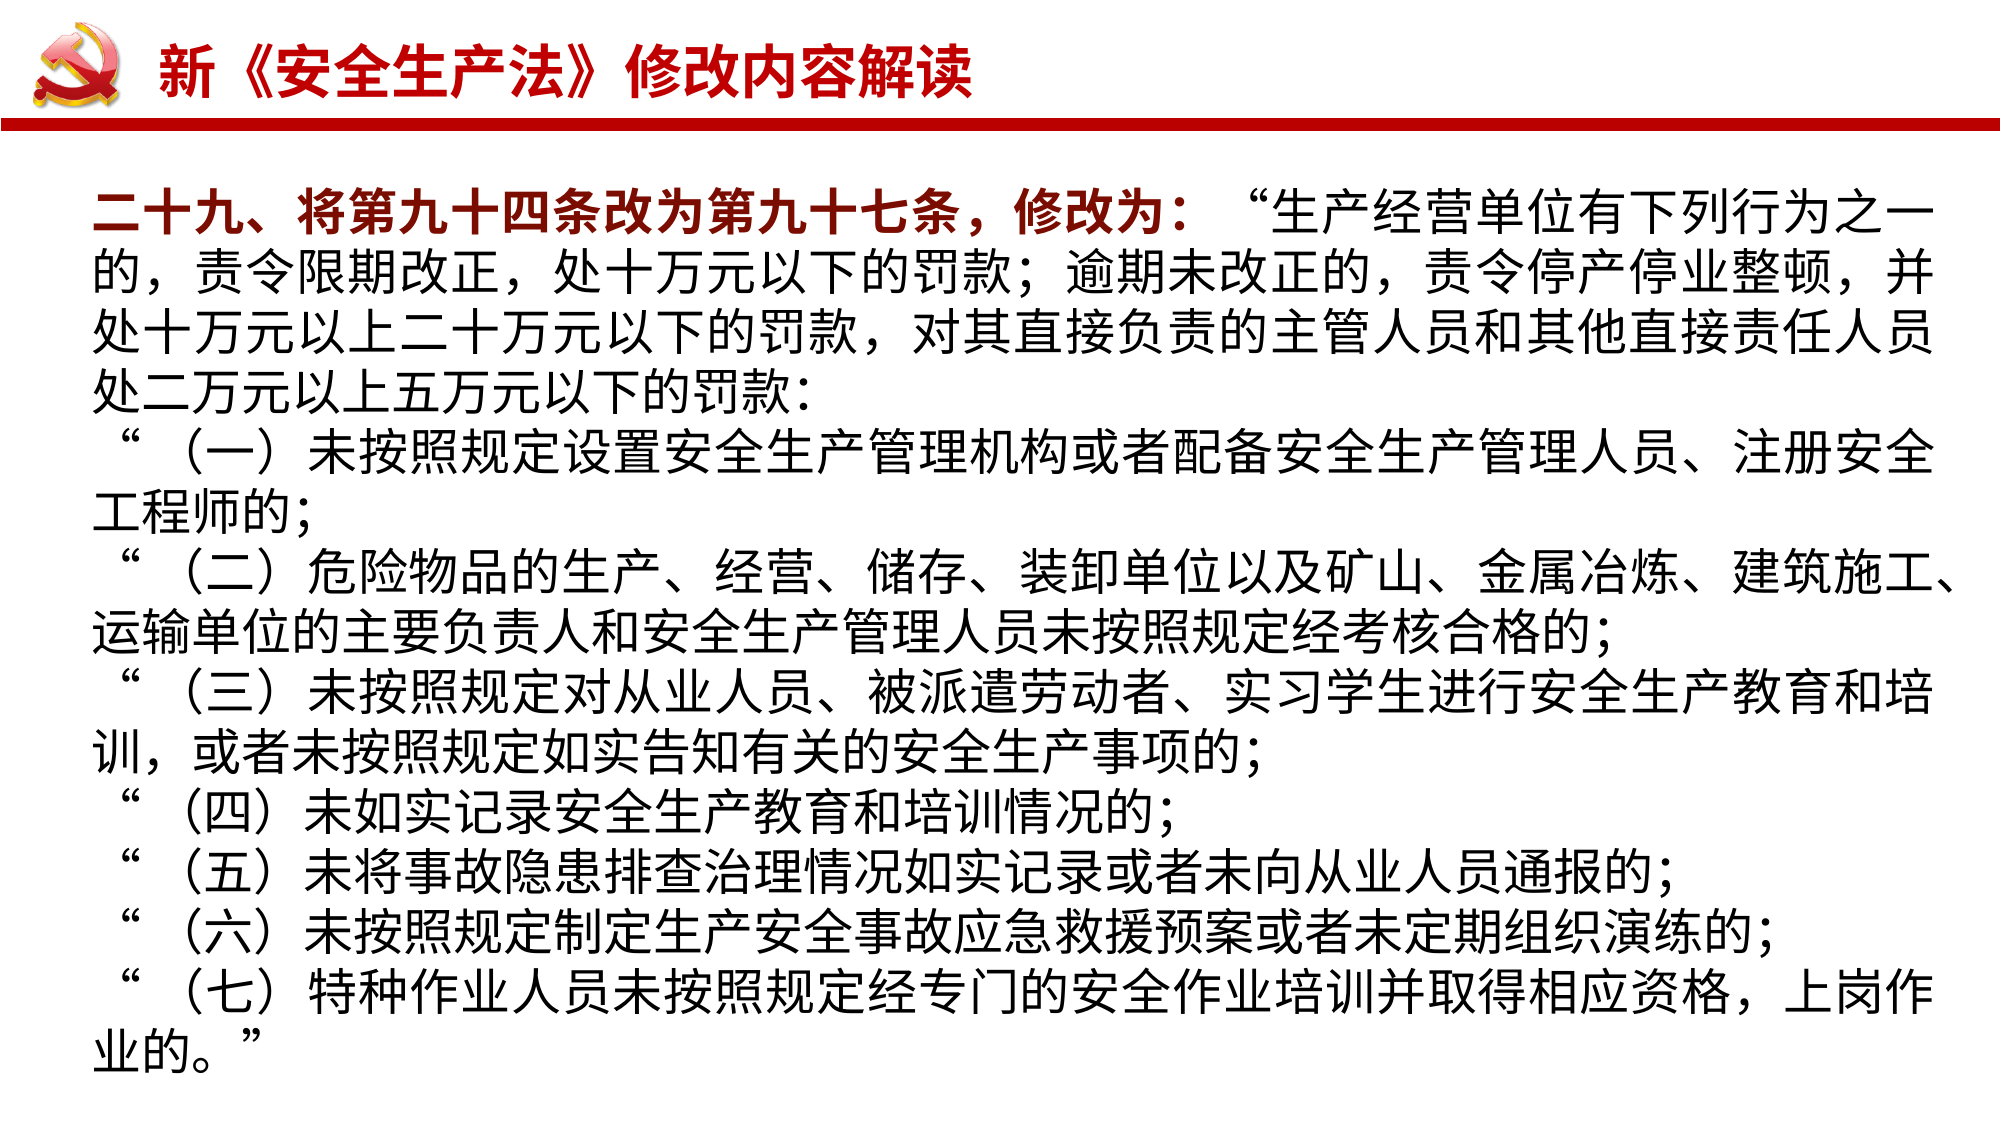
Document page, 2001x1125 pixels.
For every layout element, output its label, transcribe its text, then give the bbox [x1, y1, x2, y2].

picture [31, 19, 123, 112]
text_box 二十九、将第九十四条改为第九十七条，修改为：“生产经营单位有下列行为之一的，责令限期改正，处十万元以下的罚款；逾期未改正的，责令停产停业整顿，并处十万元以上二十万元以下的罚款，对其直接负责的主管人员和其他直接责任人员处二万元以上五万元以下的罚款： “（一）未按照规定设置安全生产管理机构或者配备安全生产管理人员、注册安全工程师的； “（二）危险物品的生产、经营、储存、装卸单位以及矿山、金属冶炼、建筑施工、运输单位的主要负责人和安全生产管理人员未按照规定经考核合格的； “（三）未按照规定对从业人员、被派遣劳动者、实习学生进行安全生产教育和培训，或者未按照规定如实告知有关的安全生产事项的； “（四）未如实记录安全生产教育和培训情况的； “（五）未将事故隐患排查治理情况如实记录或者未向从业人员通报的； “（六）未按照规定制定生产安全事故应急救援预案或者未定期组织演练的； “（七）特种作业人员未按照规定经专门的安全作业培训并取得相应资格，上岗作业的。” [76, 172, 1950, 1088]
text_box 新《安全生产法》修改内容解读 [143, 28, 1055, 116]
